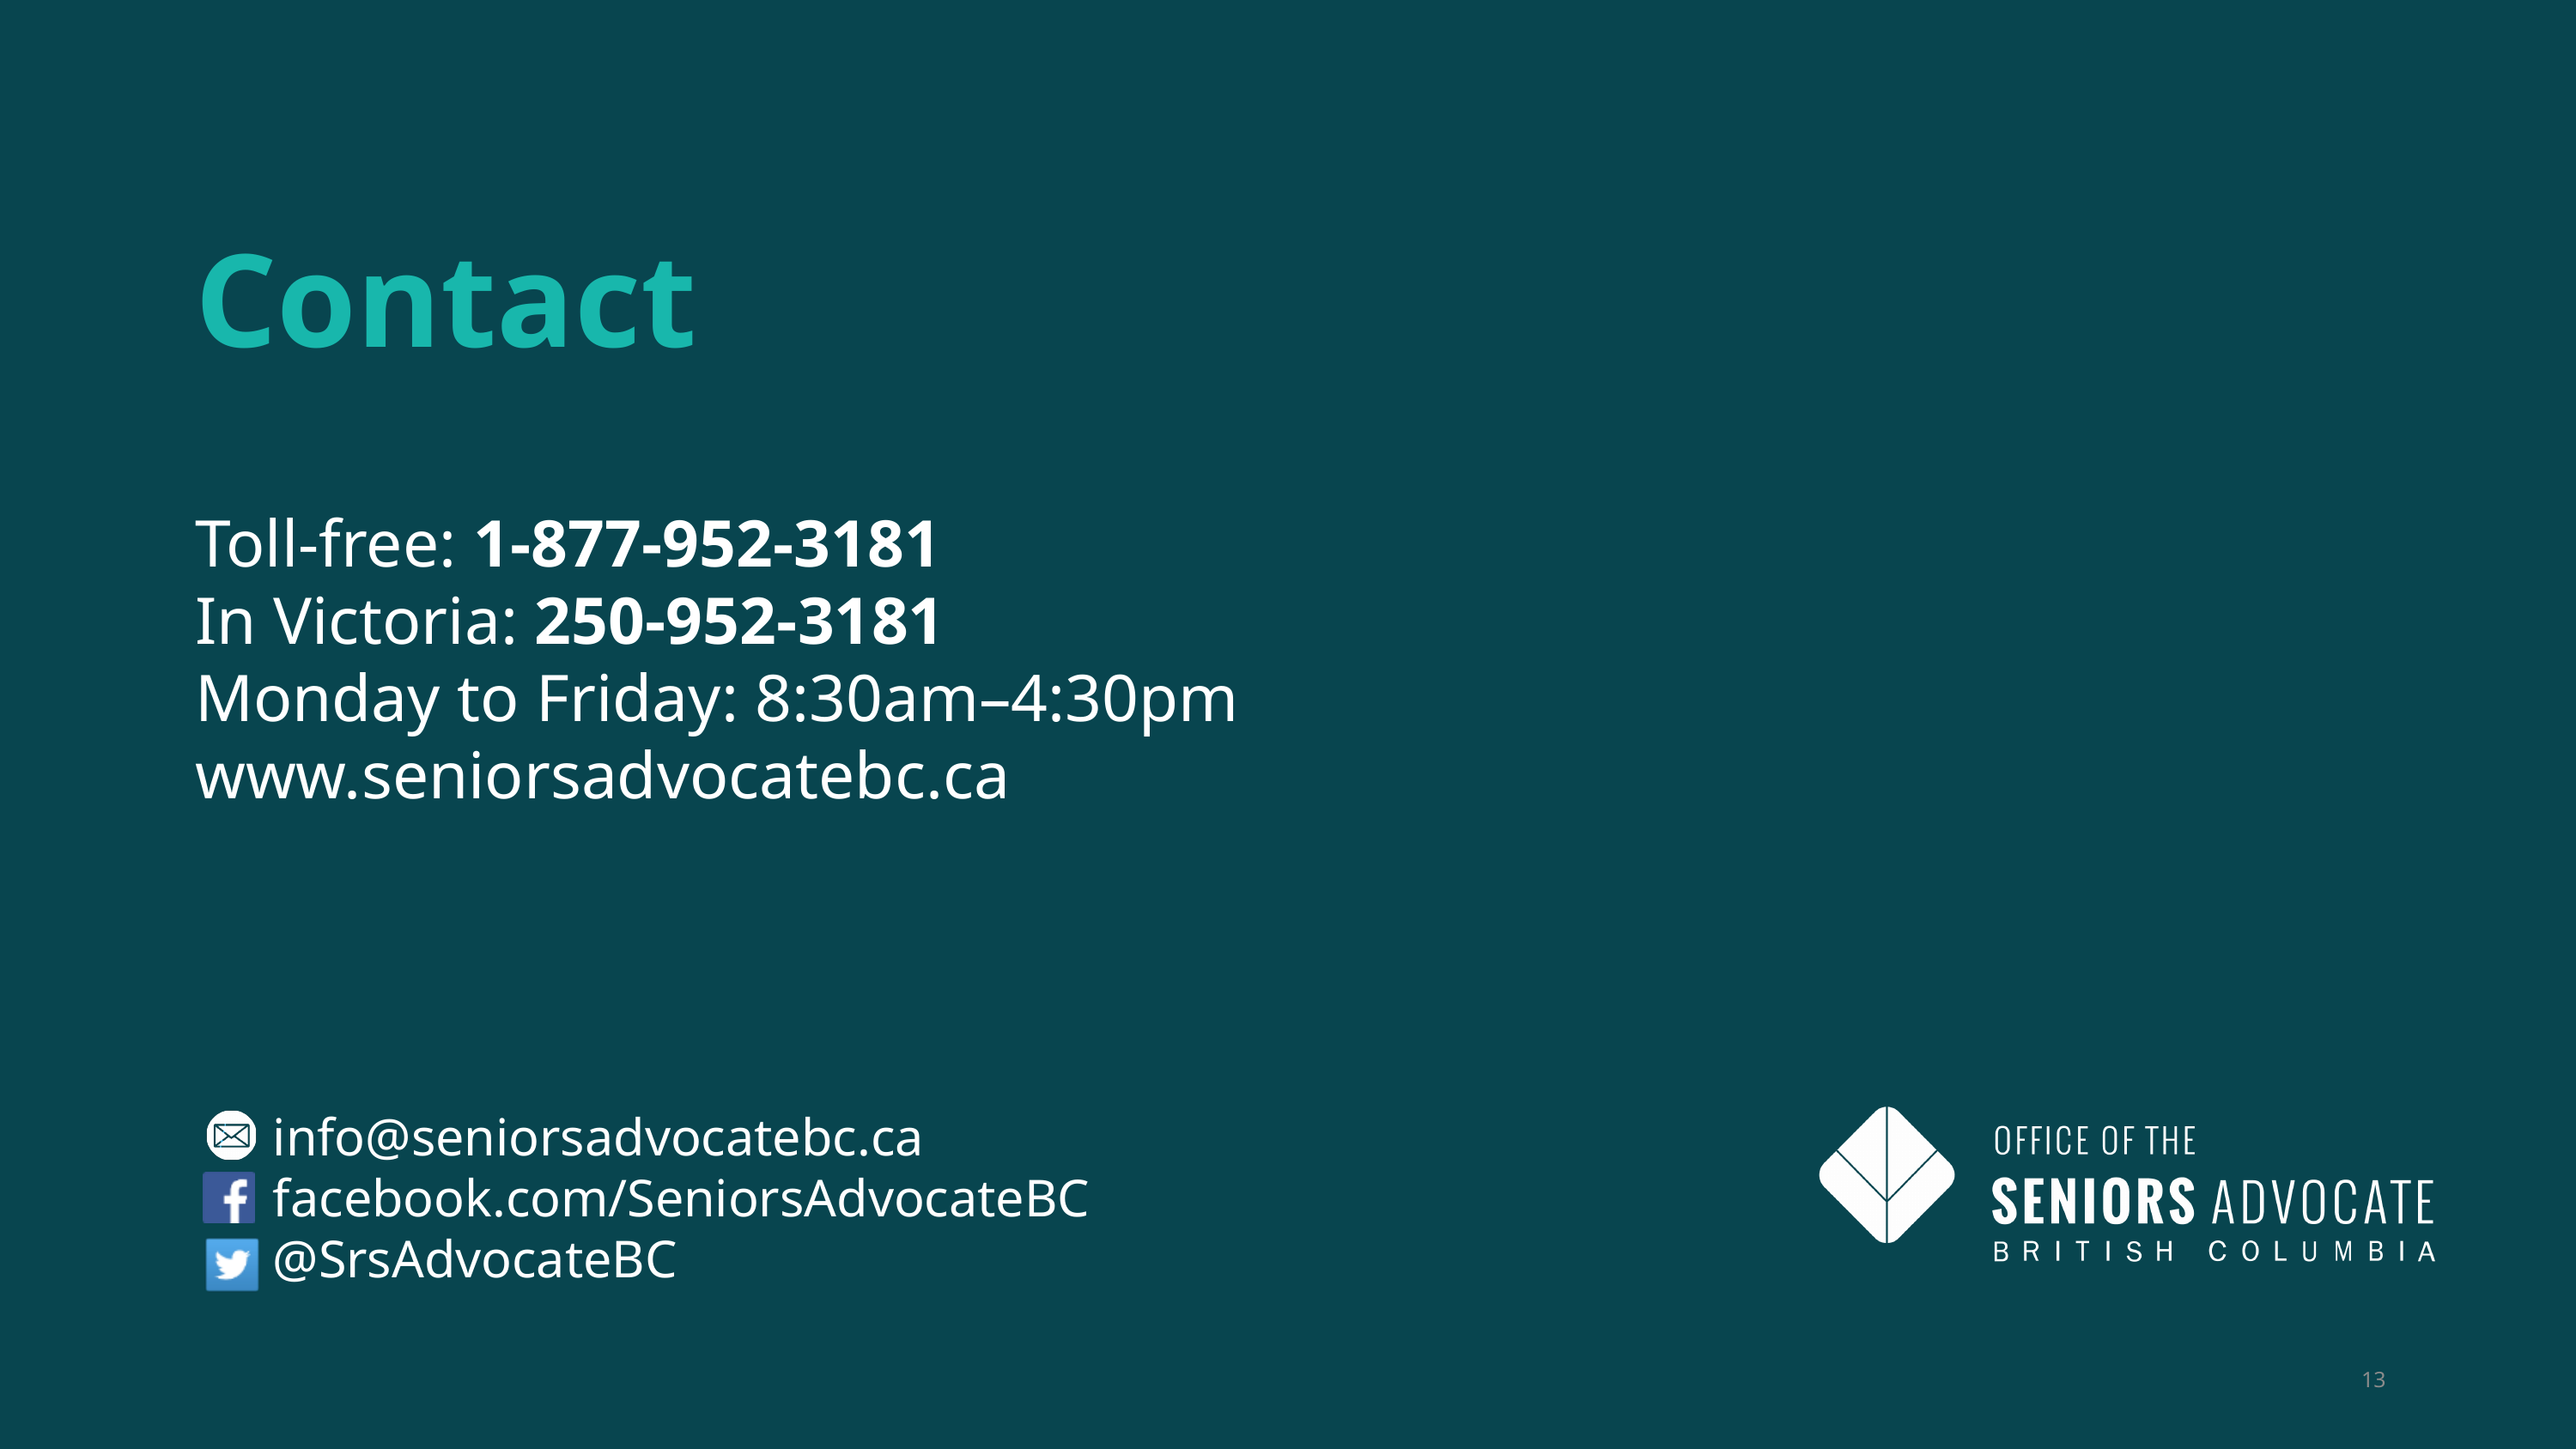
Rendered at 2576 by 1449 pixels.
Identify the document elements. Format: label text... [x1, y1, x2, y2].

picture [203, 1235, 261, 1294]
text_box info@seniorsadvocatebc.ca facebook.com/SeniorsAdvocateBC @SrsAdvocateBC [260, 1098, 1294, 1294]
picture [203, 1171, 255, 1223]
slide_number 13 [1819, 1343, 2399, 1420]
picture [203, 1106, 260, 1164]
text_box Toll-free: 1-877-952-3181 In Victoria: 250-952-3181 Monday to Friday: 8:30am–4:30pm www.seniorsadvocatebc.ca [182, 419, 2254, 895]
text_box Contact [182, 212, 1463, 396]
picture [1819, 1106, 2435, 1262]
